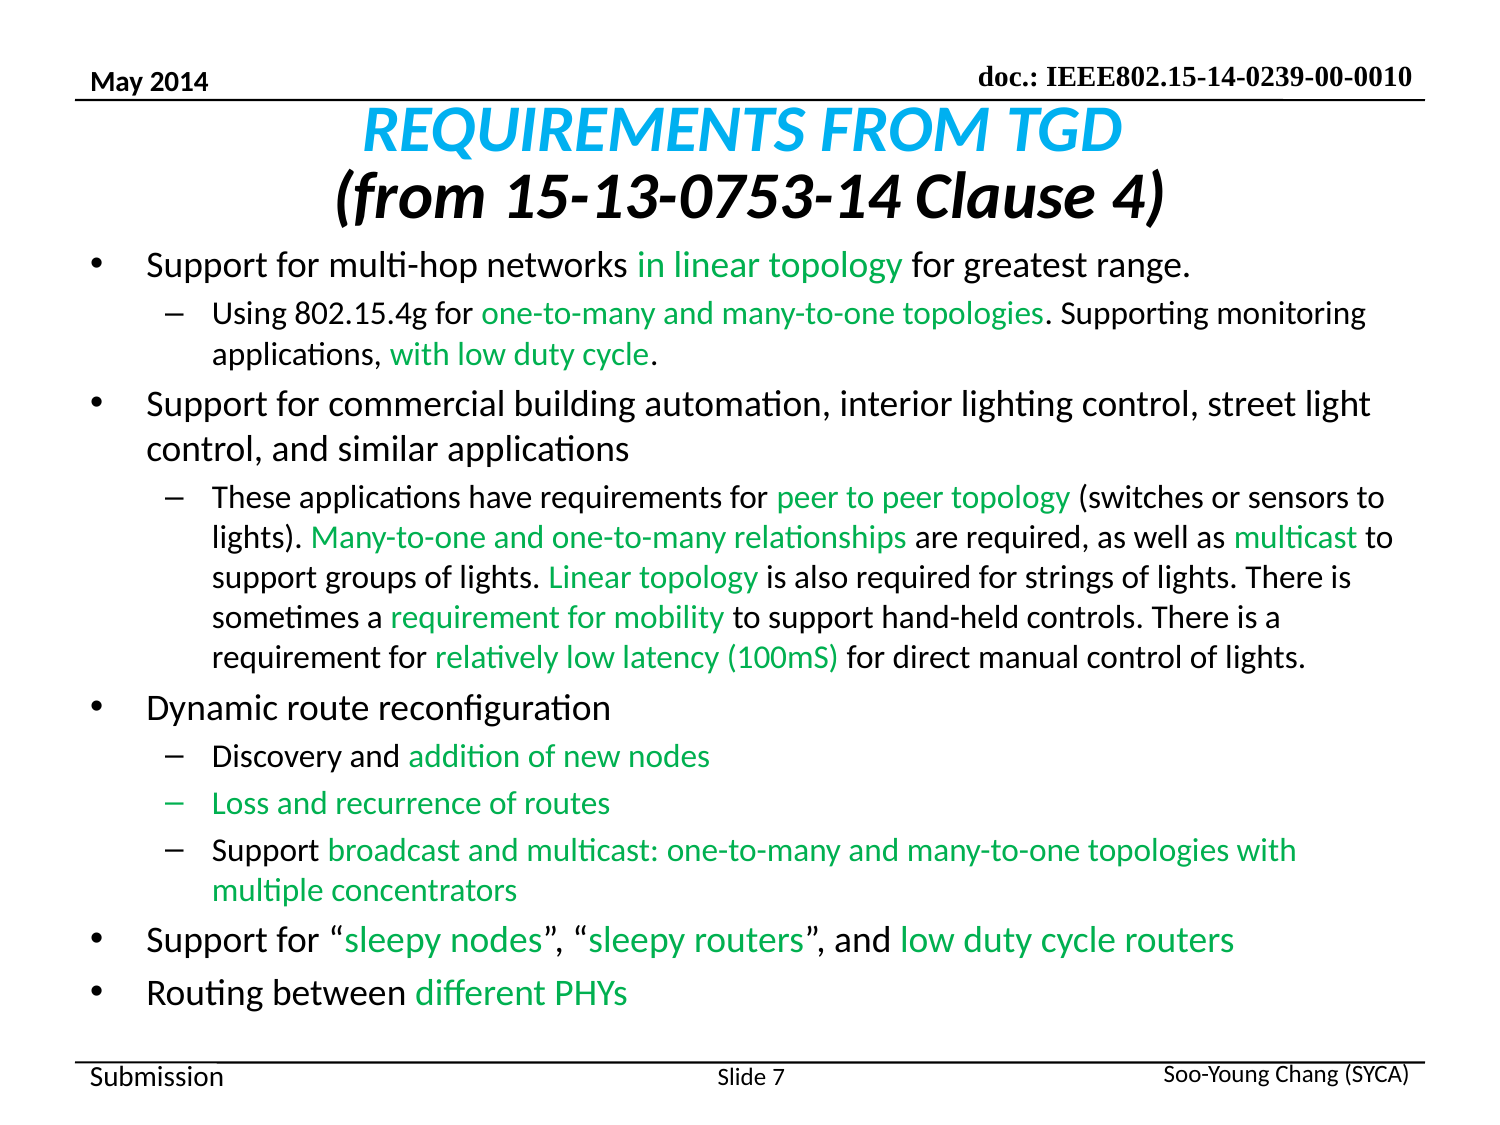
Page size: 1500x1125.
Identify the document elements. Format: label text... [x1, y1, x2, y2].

list Support for multi-hop networks in linear topology for greatest range. Using 802.15.4g for one-to-many and many-to-one topologies. Supporting monitoring applications, with low duty cycle. Support for commercial building automation, interior lighting control, street light control, and similar applications These applications have requirements for peer to peer topology (switches or sensors to lights). Many-to-one and one-to-many relationships are required, as well as multicast to support groups of lights. Linear topology is also required for strings of lights. There is sometimes a requirement for mobility to support hand-held controls. There is a requirement for relatively low latency (100mS) for direct manual control of lights. Dynamic route reconfiguration Discovery and addition of new nodes Loss and recurrence of routes Support broadcast and multicast: one-to-many and many-to-one topologies with multiple concentrators Support for “sleepy nodes”, “sleepy routers”, and low duty cycle routers Routing between different PHYs [75, 232, 1425, 975]
title REQUIREMENTS FROM TGD (from 15-13-0753-14 Clause 4) [75, 92, 1425, 232]
